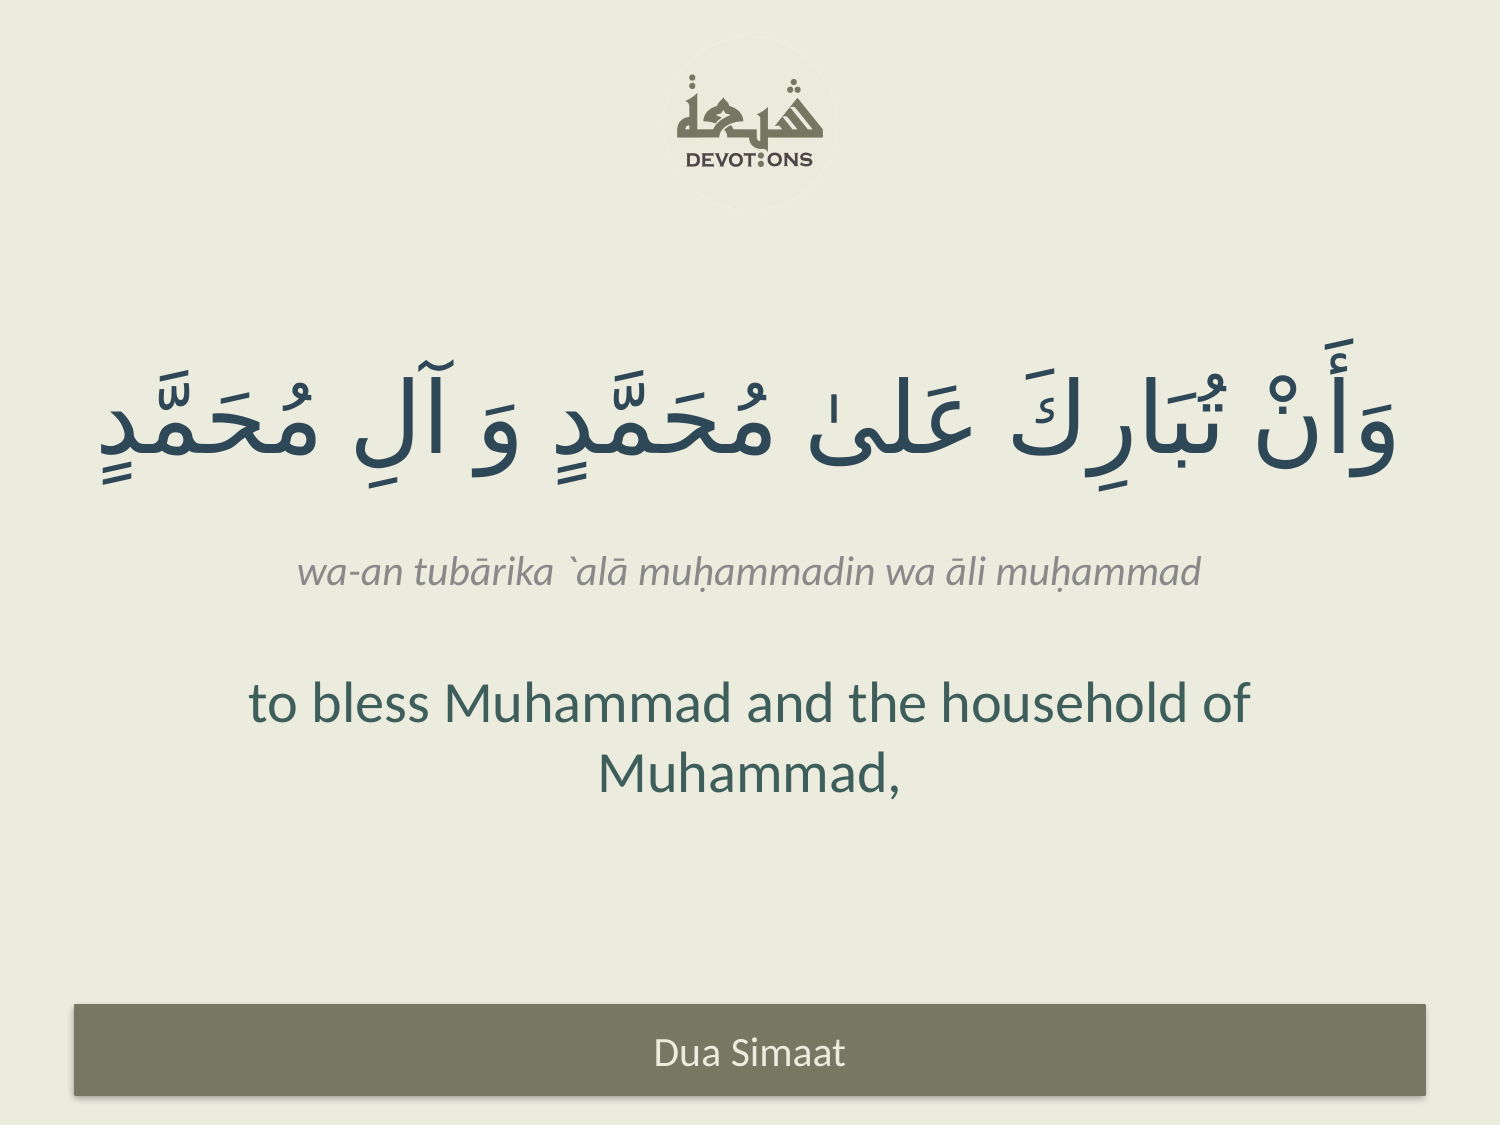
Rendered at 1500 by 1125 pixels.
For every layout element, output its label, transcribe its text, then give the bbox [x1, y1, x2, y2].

text_box وَأَنْ تُبَارِكَ عَلىٰ مُحَمَّدٍ وَ آلِ مُحَمَّدٍ wa-an tubārika `alā muḥammadin wa āli muḥammad to bless Muhammad and the household of Muhammad, [74, 346, 1425, 811]
text_box Dua Simaat [638, 1017, 862, 1083]
text_box [74, 1004, 1426, 1096]
picture [656, 29, 844, 218]
